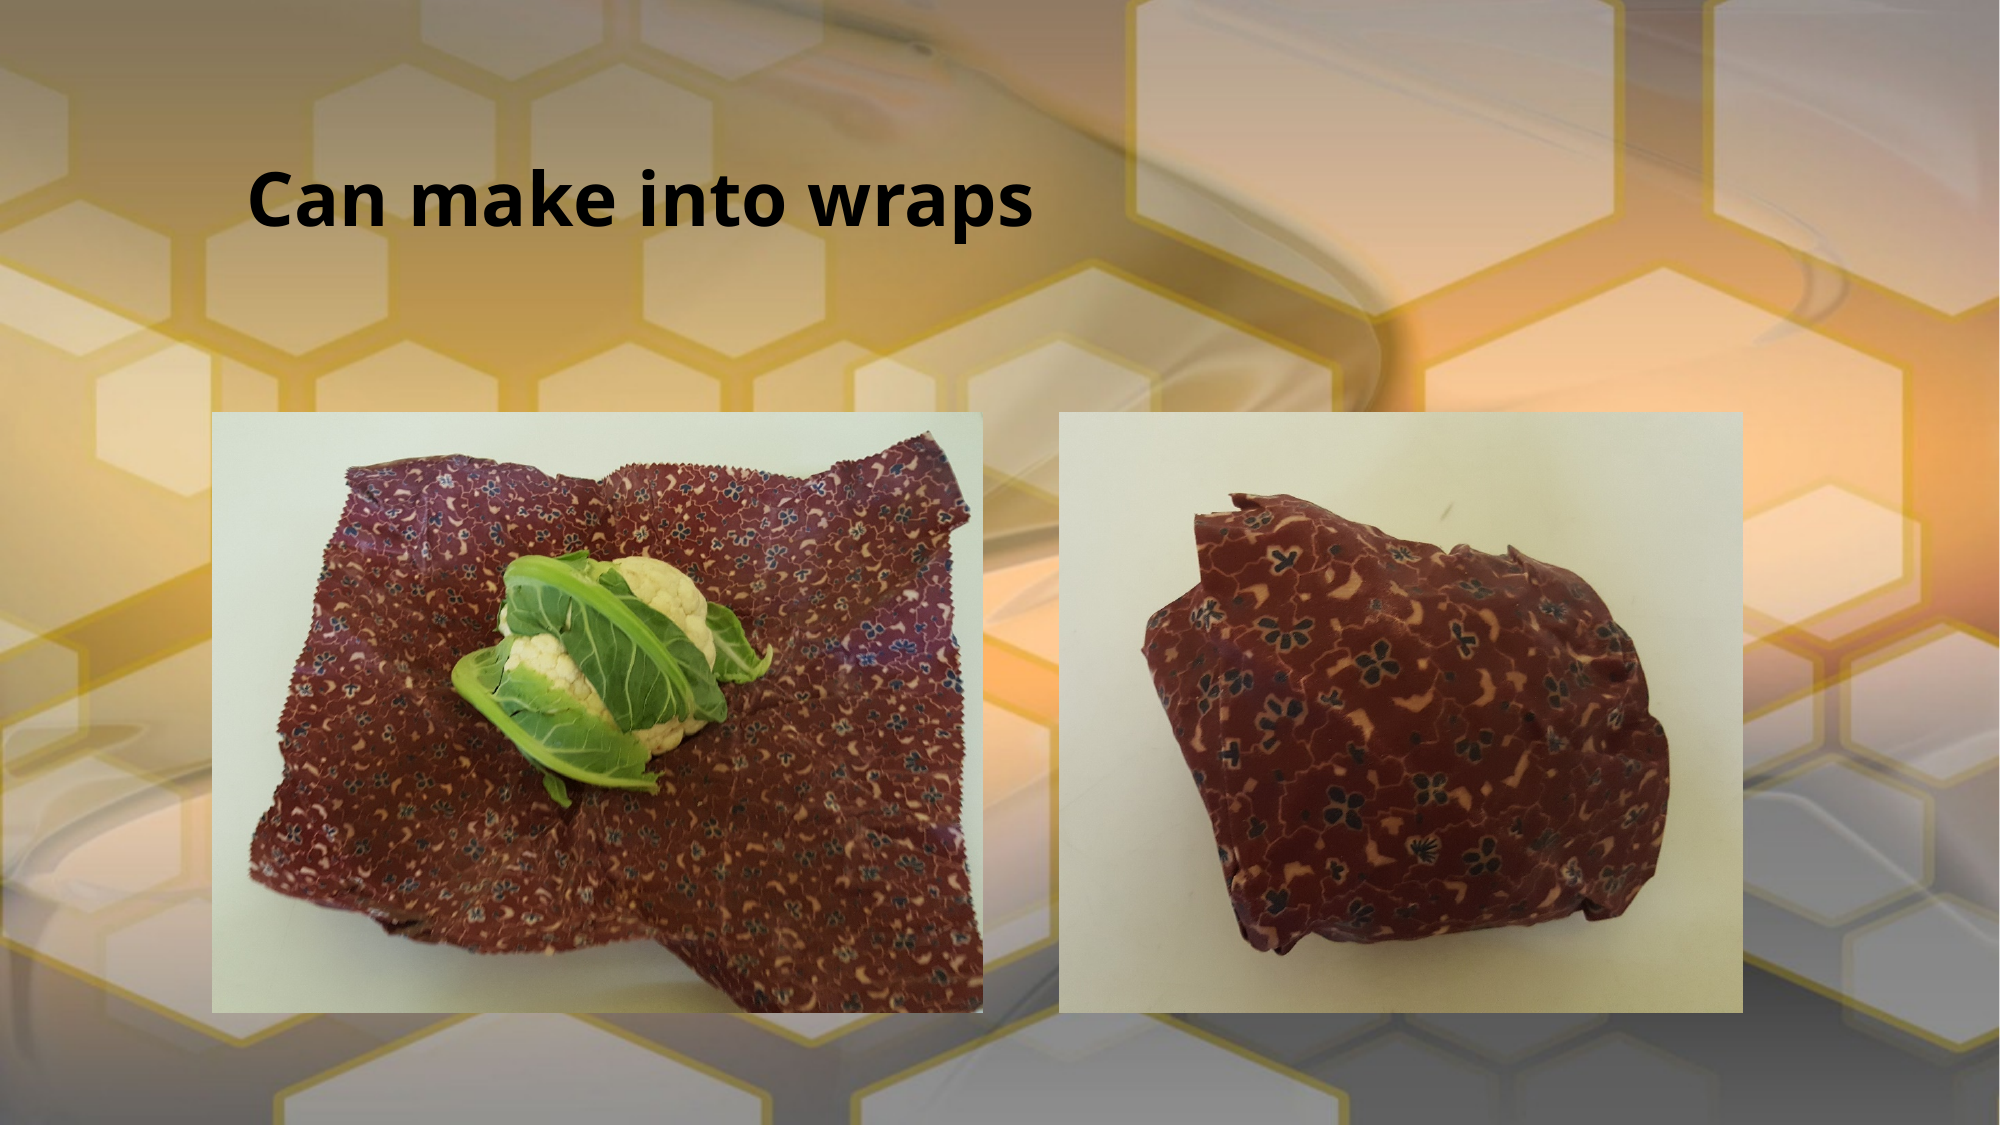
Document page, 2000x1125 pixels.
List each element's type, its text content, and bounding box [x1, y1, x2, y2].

title Can make into wraps [212, 62, 1788, 250]
picture [0, 0, 2000, 1125]
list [212, 412, 983, 1013]
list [1059, 412, 1744, 1013]
